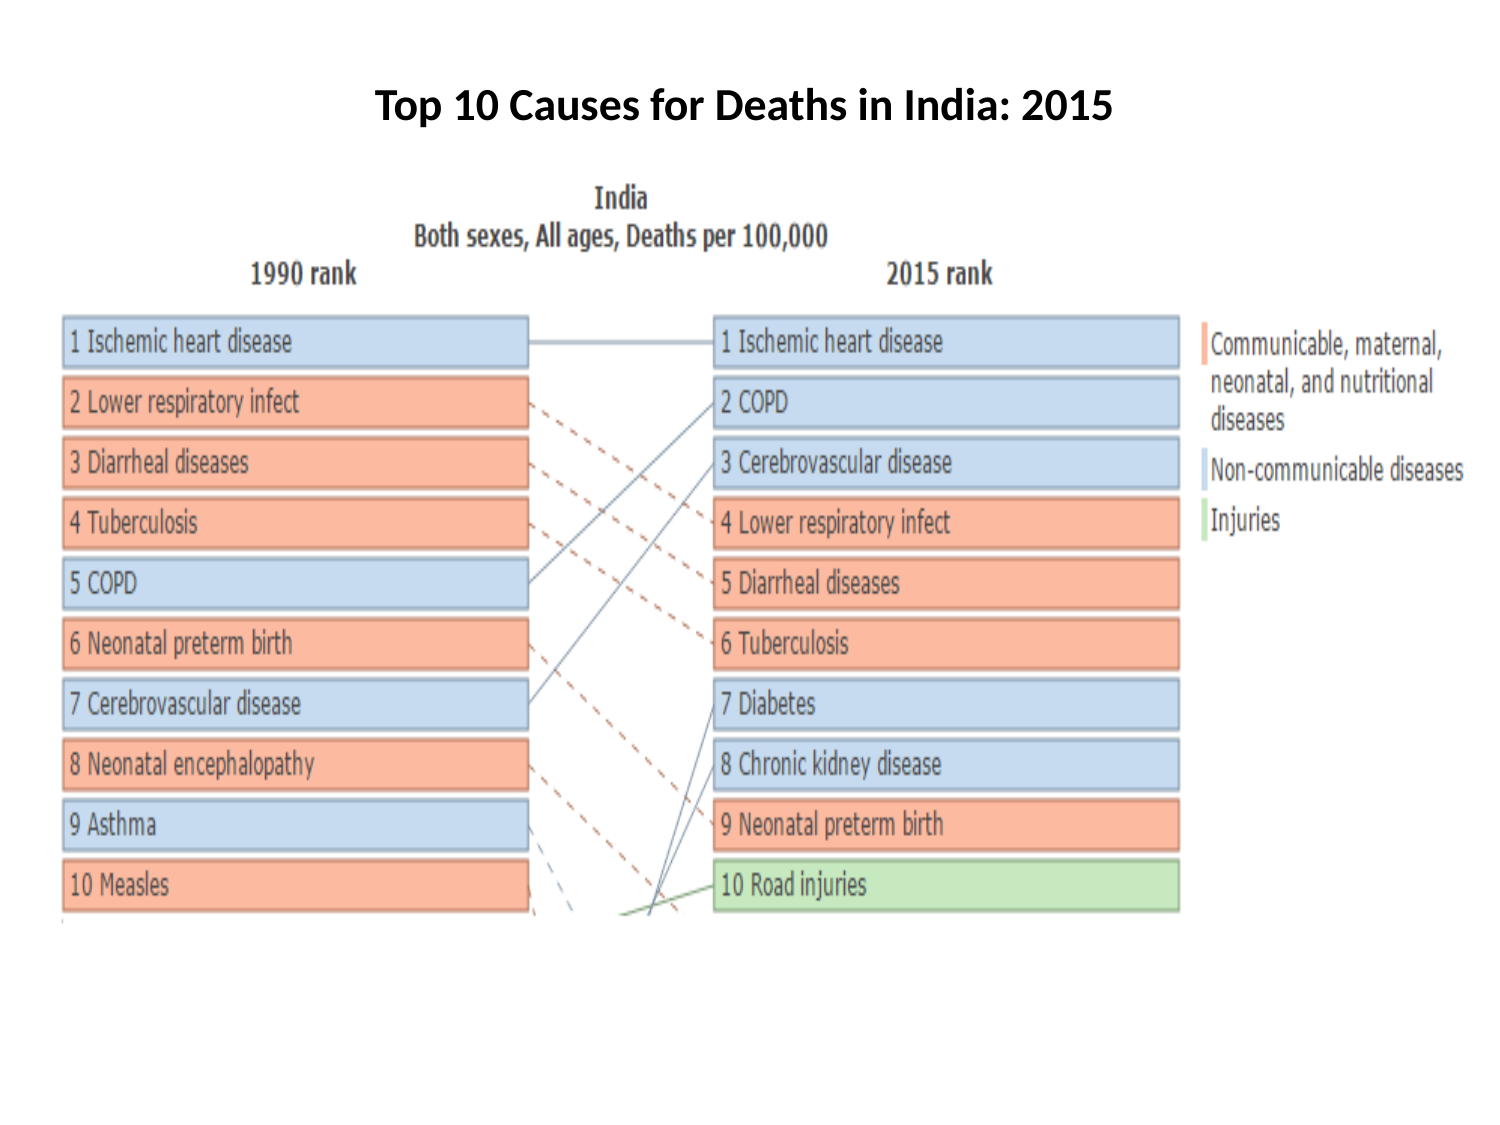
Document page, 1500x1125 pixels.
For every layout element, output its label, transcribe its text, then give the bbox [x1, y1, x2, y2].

title Top 10 Causes for Deaths in India: 2015 [0, 30, 1500, 173]
picture [52, 172, 1483, 929]
